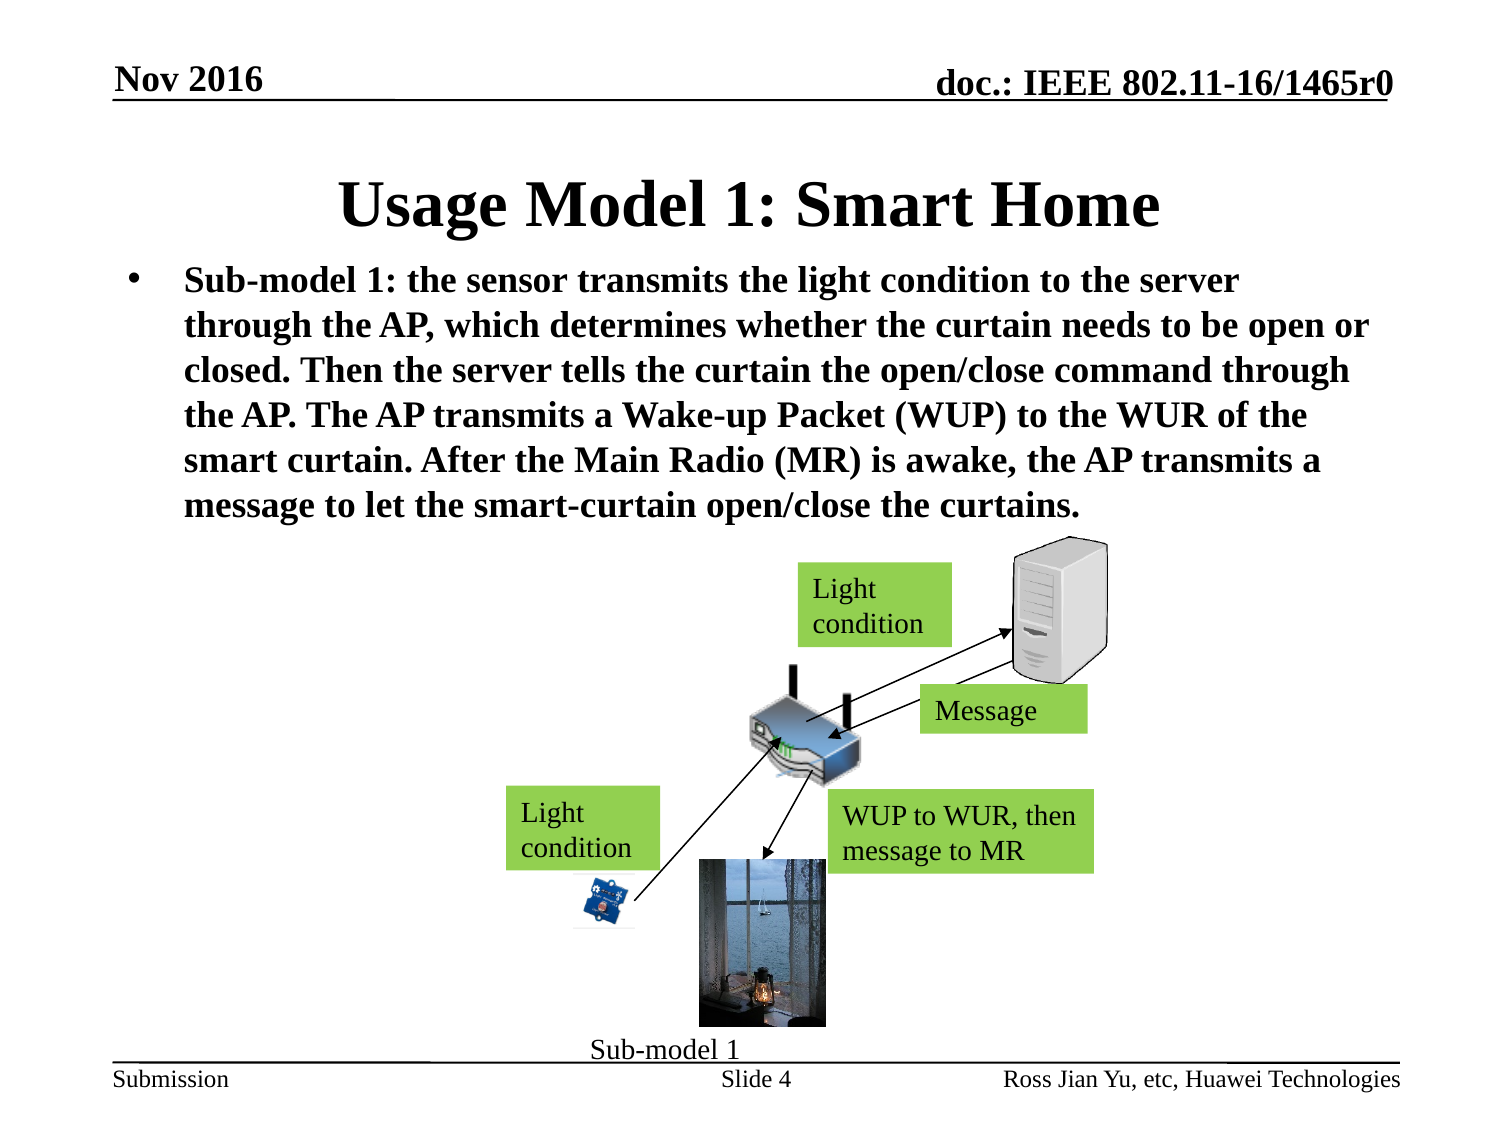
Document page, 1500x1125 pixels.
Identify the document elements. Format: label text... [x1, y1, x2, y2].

picture [573, 873, 635, 929]
picture [699, 859, 826, 1028]
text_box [762, 769, 813, 861]
text_box Sub-model 1 [575, 1023, 767, 1074]
title Usage Model 1: Smart Home [112, 112, 1388, 247]
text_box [805, 628, 1013, 722]
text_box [634, 736, 782, 902]
text_box WUP to WUR, then message to MR [827, 789, 1094, 874]
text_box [827, 728, 1013, 739]
text_box Message [1017, 692, 1088, 734]
slide_number Slide 4 [712, 1061, 800, 1123]
picture [747, 664, 866, 794]
text_box Light condition [797, 562, 952, 648]
list Sub-model 1: the sensor transmits the light condition to the server through the AP, which determines whether the curtain needs to be open or closed. Then the server tells the curtain the open/close command through the AP. The AP transmits a Wake-up Packet (WUP) to the WUR of the smart curtain. After the Main Radio (MR) is awake, the AP transmits a message to let the smart-curtain open/close the curtains. [112, 247, 1388, 1011]
footer Ross Jian Yu, etc, Huawei Technologies [878, 1061, 1402, 1093]
picture [1012, 536, 1108, 684]
text_box Light condition [506, 785, 629, 871]
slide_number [114, 54, 423, 100]
